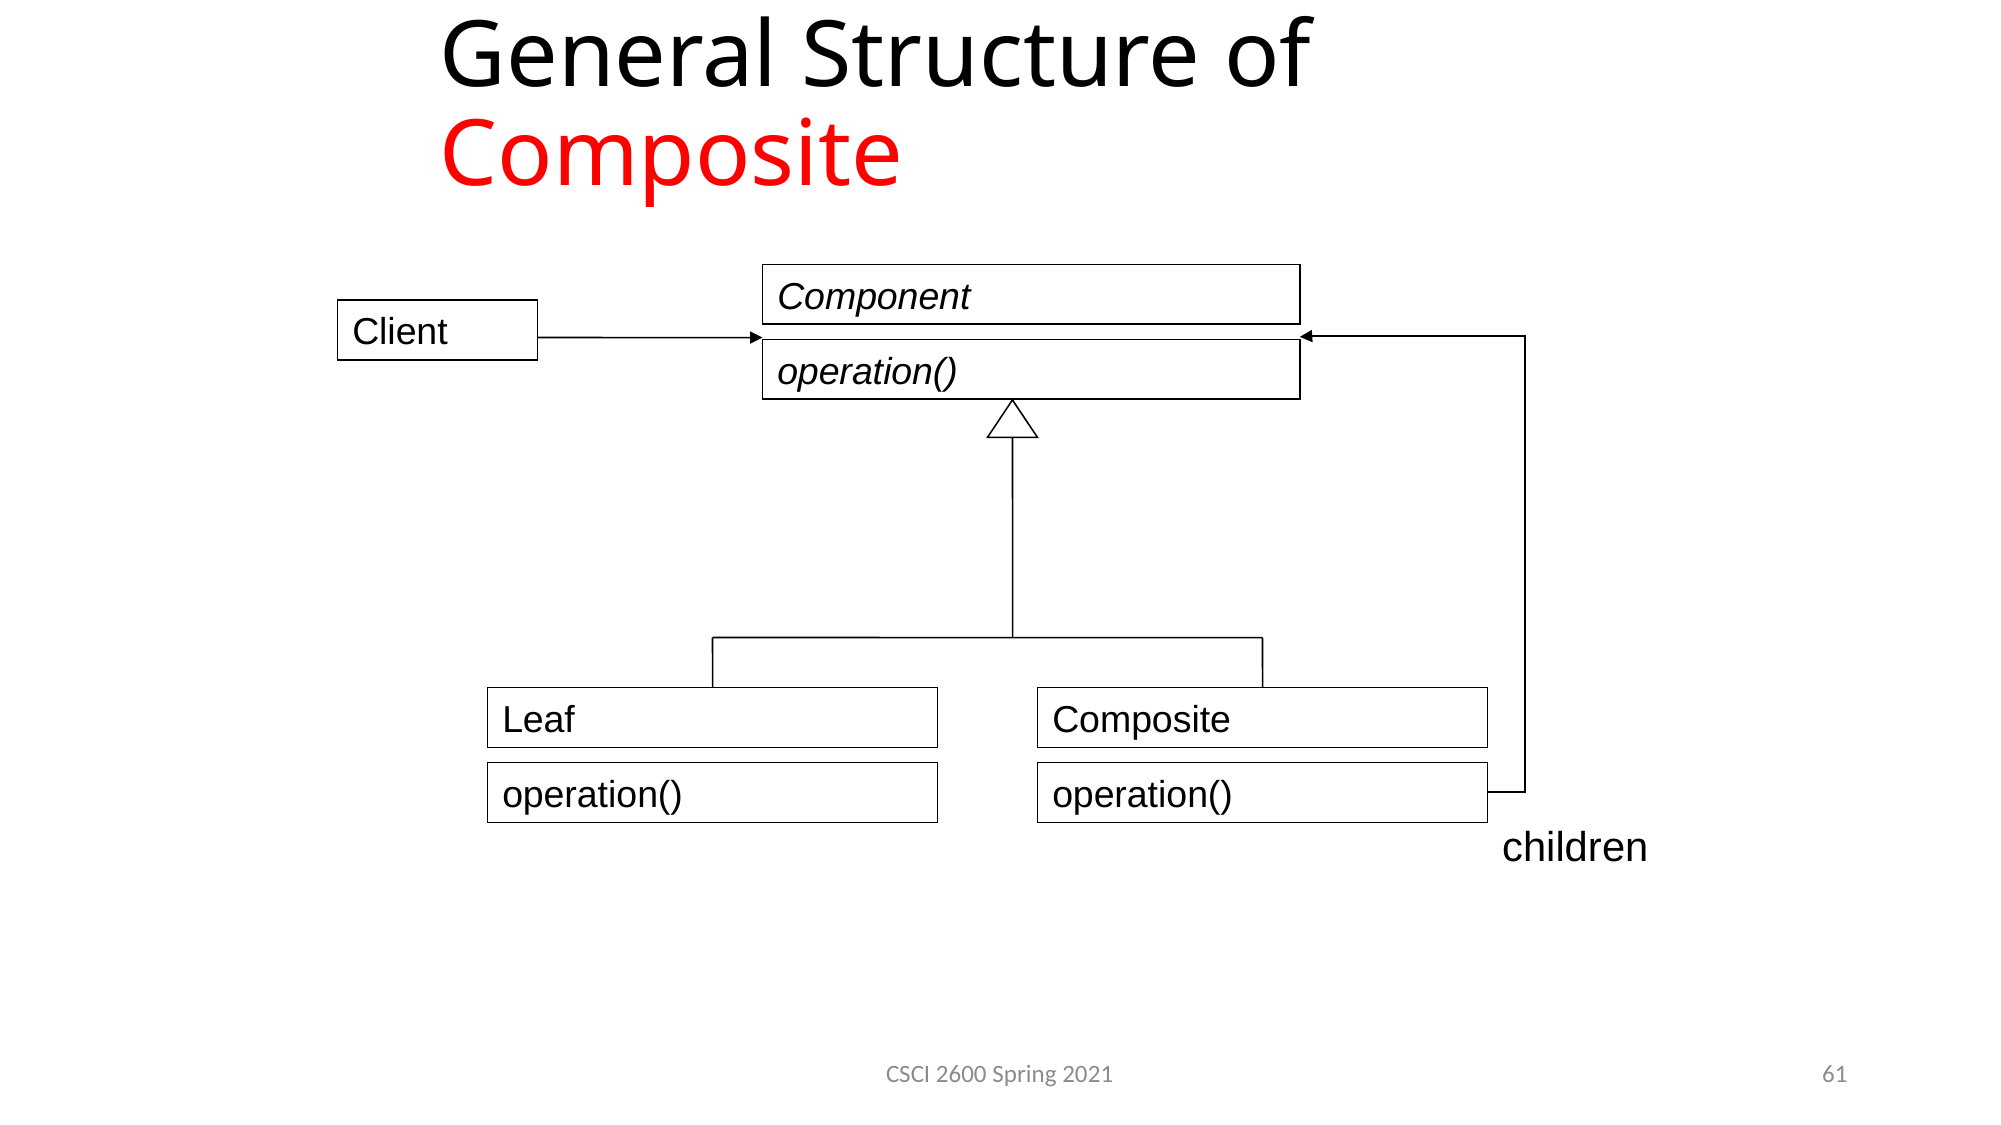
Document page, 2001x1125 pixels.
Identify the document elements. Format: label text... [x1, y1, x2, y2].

text_box operation() [487, 762, 938, 823]
text_box Client [337, 299, 538, 360]
text_box CSCI 2600 Spring 2021 [662, 1042, 1338, 1103]
text_box [1299, 329, 1526, 793]
text_box Component [762, 264, 1300, 325]
text_box Composite [1037, 687, 1488, 748]
text_box operation() [1037, 762, 1488, 823]
text_box Leaf [487, 687, 938, 748]
text_box children [1487, 812, 1675, 878]
text_box General Structure of Composite [425, 12, 1700, 200]
text_box operation() [762, 339, 1300, 400]
text_box 61 [1412, 1042, 1863, 1103]
text_box [987, 399, 1038, 438]
text_box [537, 331, 763, 344]
